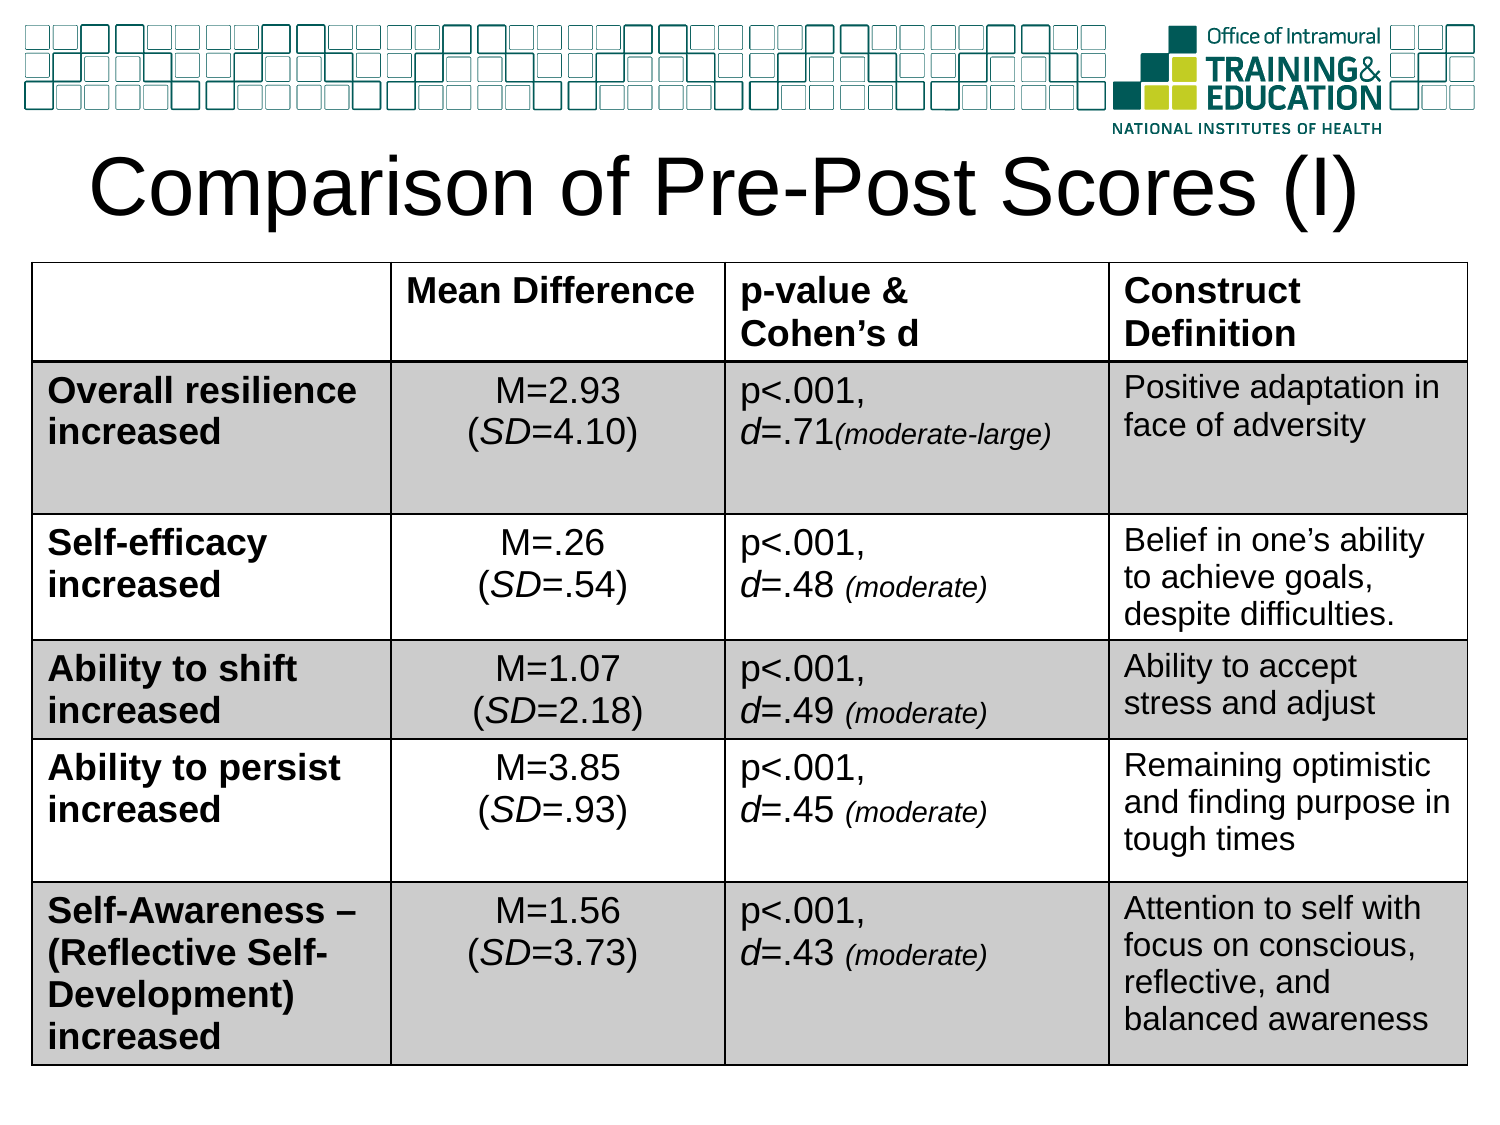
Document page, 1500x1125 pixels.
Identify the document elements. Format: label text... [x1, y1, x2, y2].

table_header Mean Difference [392, 288, 724, 360]
table_header Construct Definition [1110, 263, 1467, 360]
table_cell p<.001, d=.43 (moderate) [726, 883, 1108, 1064]
table_header p-value & Cohen’s d [726, 288, 1108, 360]
table_cell p<.001, d=.48 (moderate) [726, 515, 1108, 639]
table_cell M=3.85 (SD=.93) [392, 740, 724, 881]
table_cell Self-efficacy increased [33, 515, 390, 639]
table_cell M=1.56 (SD=3.73) [392, 883, 724, 1064]
table_cell M=.26 (SD=.54) [392, 515, 724, 639]
table_cell M=2.93 (SD=4.10) [392, 363, 724, 513]
table_cell Belief in one’s ability to achieve goals, despite difficulties. [1110, 515, 1467, 639]
table_cell p<.001, d=.49 (moderate) [726, 641, 1108, 738]
picture [24, 24, 1475, 134]
table_cell Ability to persist increased [33, 740, 390, 881]
table_cell Overall resilience increased [33, 363, 390, 513]
table_cell p<.001, d=.45 (moderate) [726, 740, 1108, 881]
table_cell M=1.07 (SD=2.18) [392, 641, 724, 738]
table_cell Remaining optimistic and finding purpose in tough times [1110, 740, 1467, 881]
table_cell Ability to shift increased [33, 641, 390, 738]
table_cell Attention to self with focus on conscious, reflective, and balanced awareness [1110, 883, 1467, 1064]
table_header [33, 263, 390, 360]
table_cell Self-Awareness – (Reflective Self-Development) increased [33, 883, 390, 1064]
table_cell Positive adaptation in face of adversity [1110, 363, 1467, 513]
table_cell Ability to accept stress and adjust [1110, 641, 1467, 738]
title Comparison of Pre-Post Scores (I) [50, 125, 1400, 288]
table_cell p<.001, d=.71(moderate-large) [726, 363, 1108, 513]
